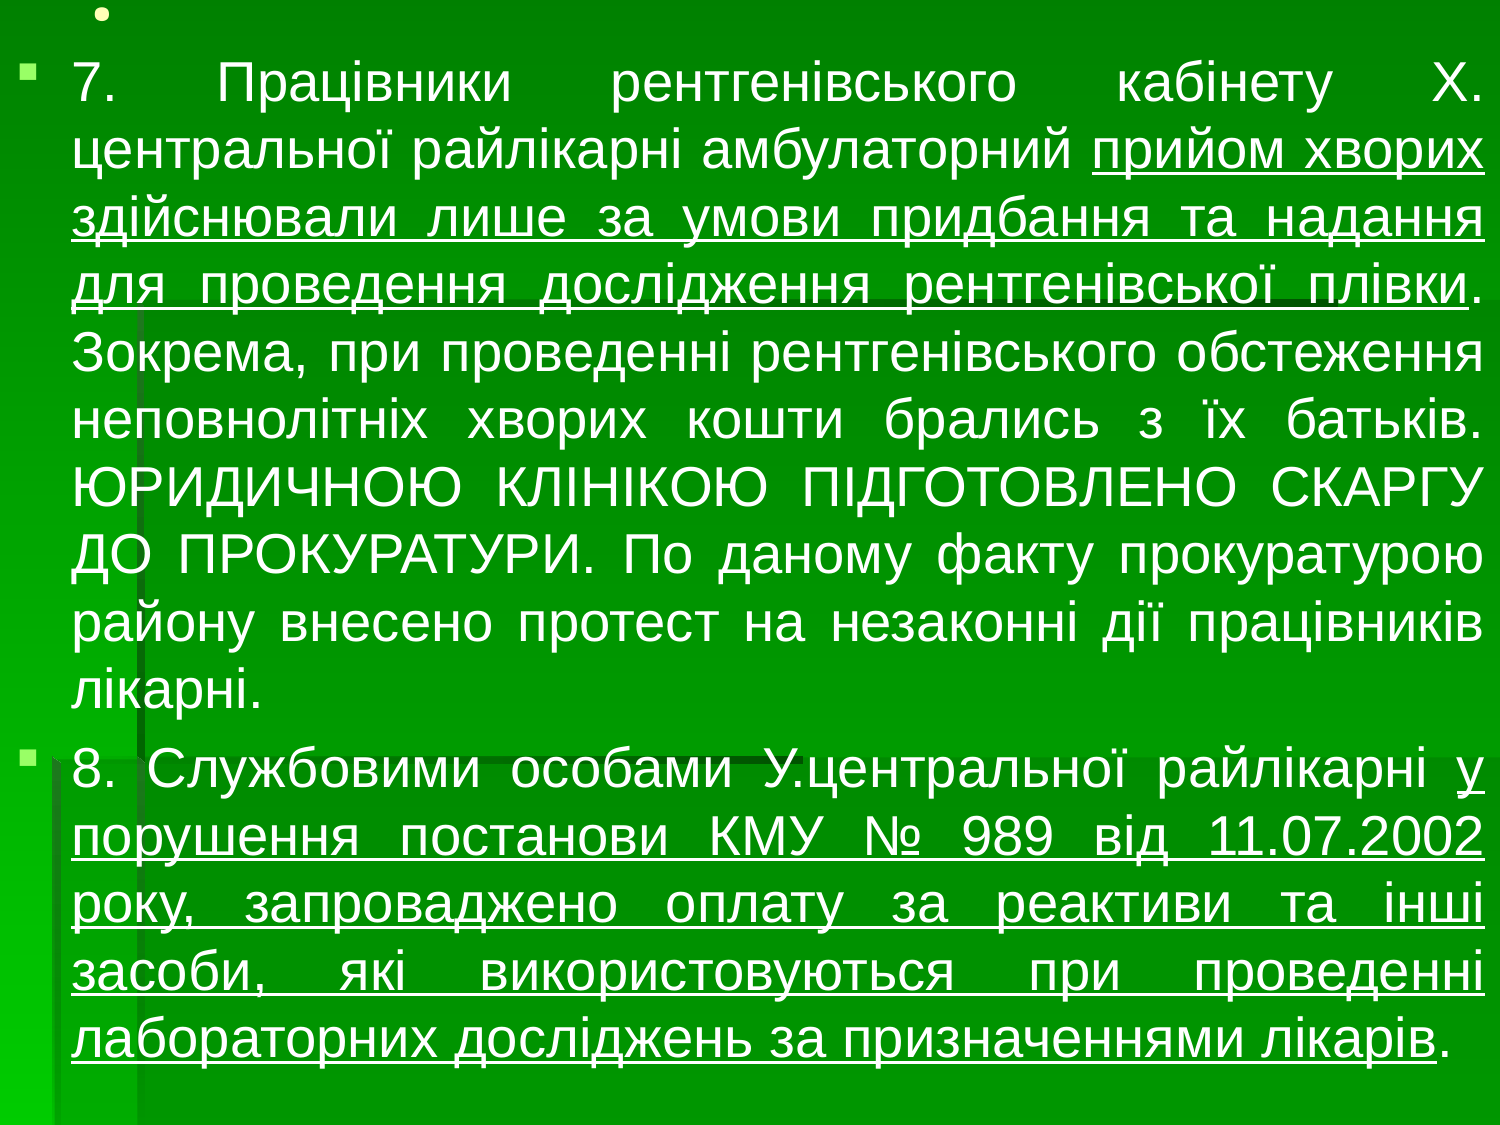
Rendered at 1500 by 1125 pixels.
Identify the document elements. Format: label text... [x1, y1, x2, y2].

list 7. Працівники рентгенівського кабінету Х. центральної райлікарні амбулаторний прийом хворих здійснювали лише за умови придбання та надання для проведення дослідження рентгенівської плівки. Зокрема, при проведенні рентгенівського обстеження неповнолітніх хворих кошти брались з їх батьків. ЮРИДИЧНОЮ КЛІНІКОЮ ПІДГОТОВЛЕНО СКАРГУ ДО ПРОКУРАТУРИ. По даному факту прокуратурою району внесено протест на незаконні дії працівників лікарні. 8. Службовими особами У.центральної райлікарні у порушення постанови КМУ № 989 від 11.07.2002 року, запроваджено оплату за реактиви та інші засоби, які використовуються при проведенні лабораторних досліджень за призначеннями лікарів. [0, 37, 1500, 1125]
